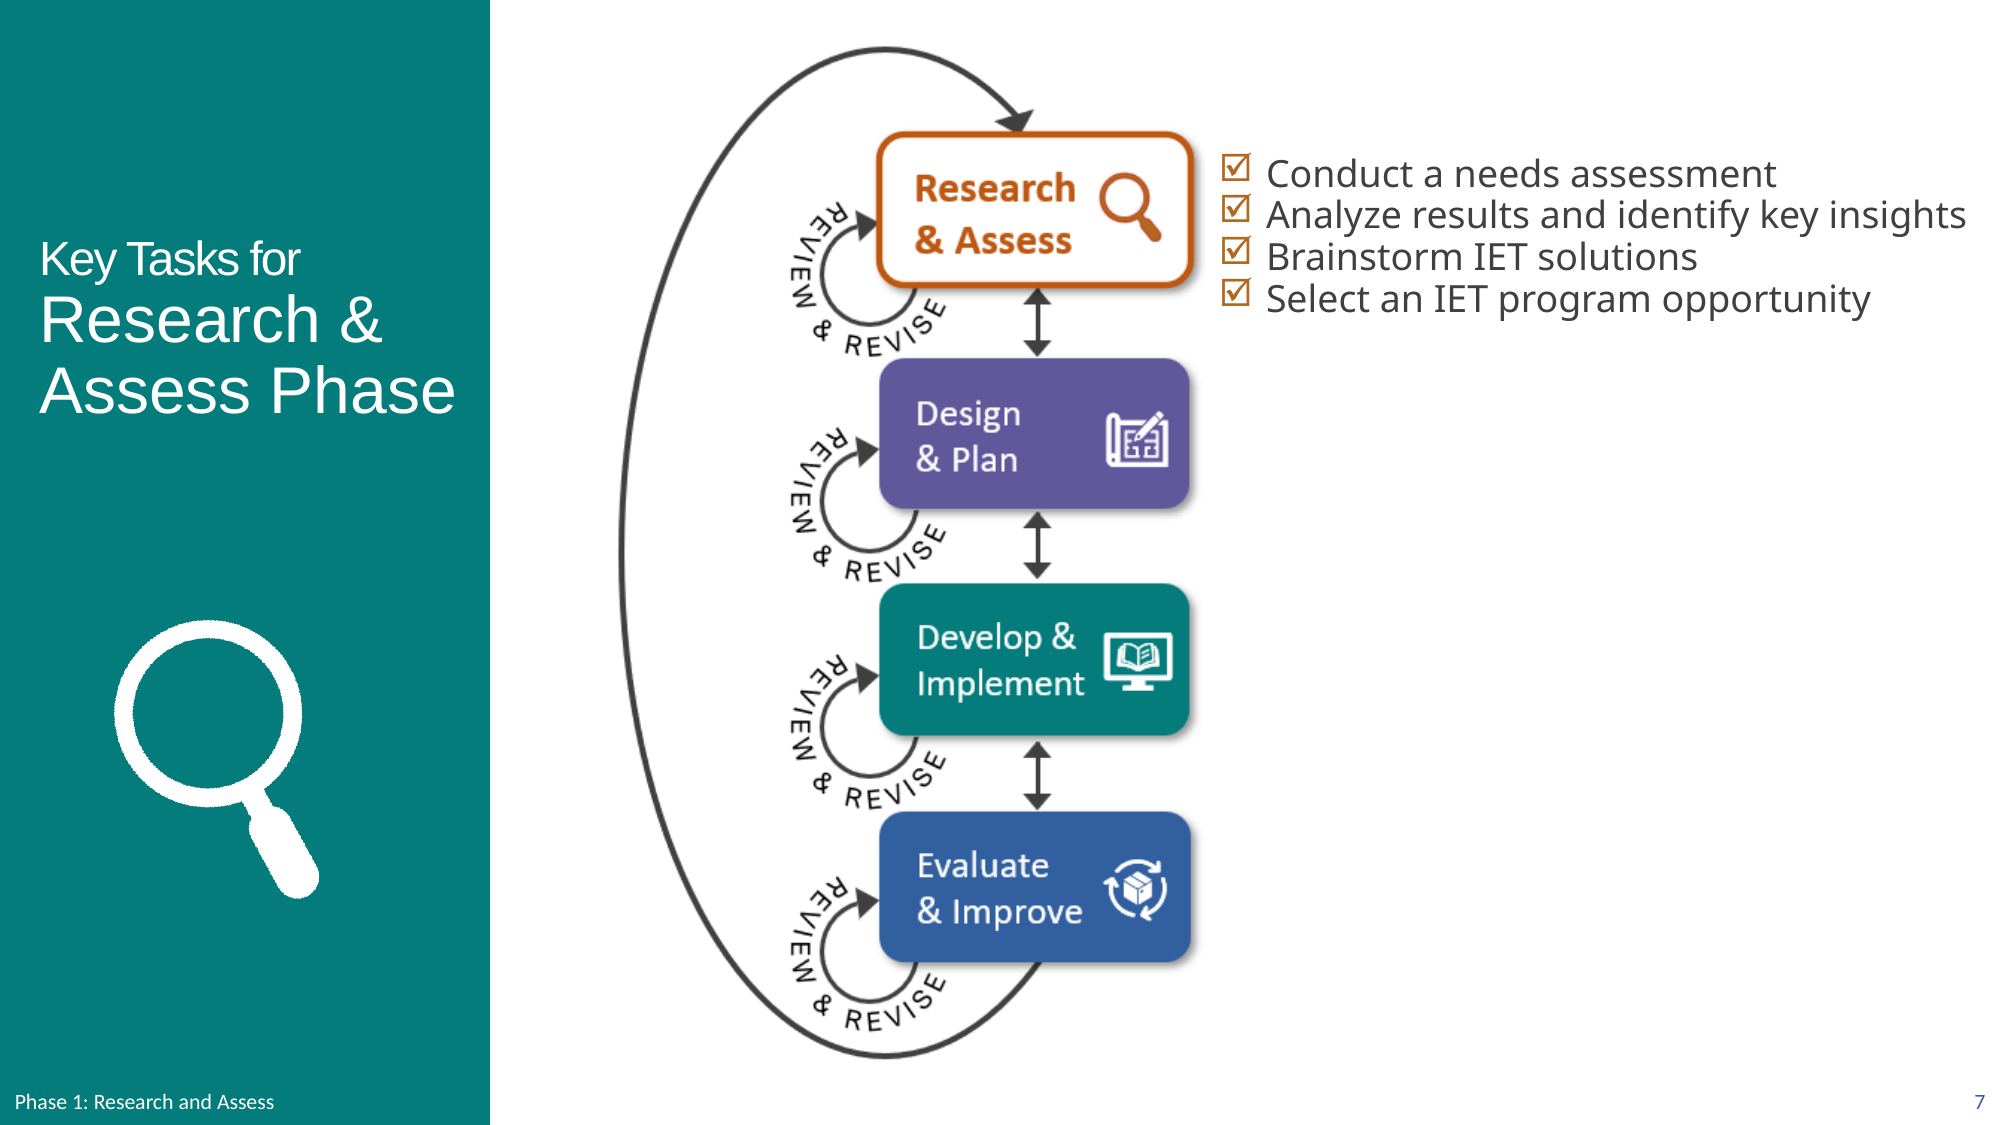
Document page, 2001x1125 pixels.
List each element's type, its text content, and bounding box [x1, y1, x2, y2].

title Key Tasks for Research & Assess Phase [24, 226, 477, 489]
text_box Conduct a needs assessment Analyze results and identify key insights Brainstorm IET solutions Select an IET program opportunity [1206, 145, 1983, 328]
slide_number 7 [1550, 1074, 2000, 1122]
picture [568, 0, 1206, 1125]
picture [41, 563, 414, 936]
footer Phase 1: Research and Assess [0, 1074, 568, 1122]
